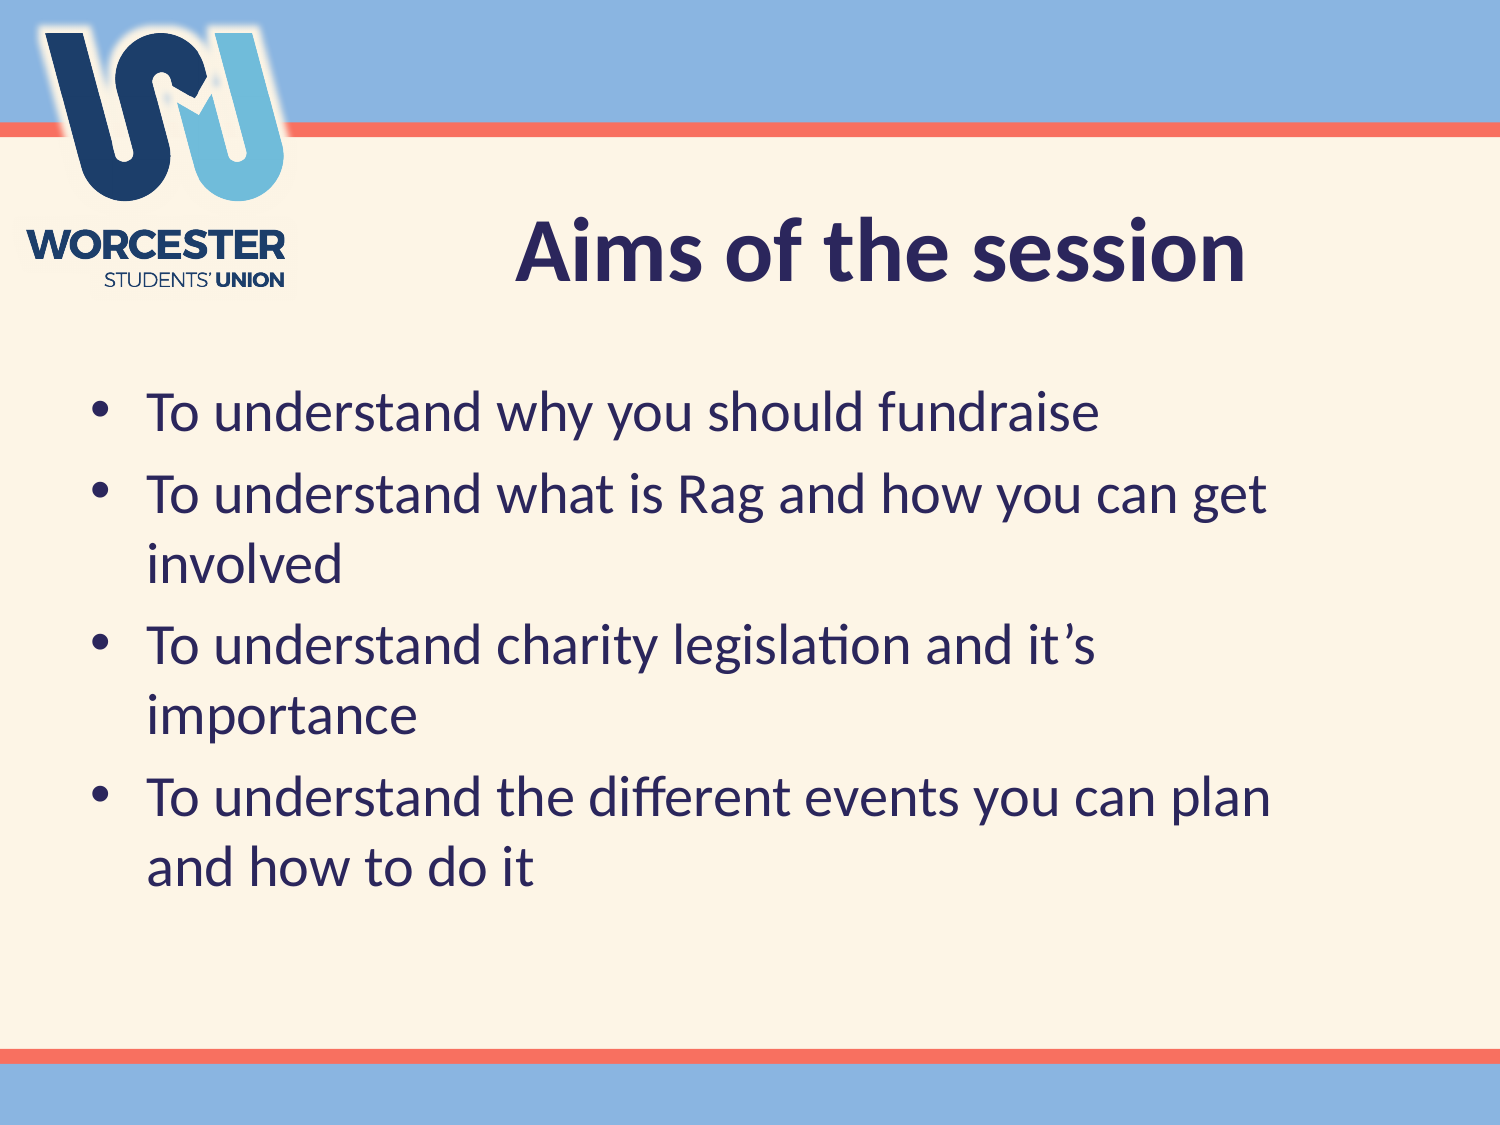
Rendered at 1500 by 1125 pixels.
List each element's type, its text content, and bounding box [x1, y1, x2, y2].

picture [26, 33, 285, 287]
list To understand why you should fundraise To understand what is Rag and how you can get involved To understand charity legislation and it’s importance To understand the different events you can plan and how to do it [75, 365, 1321, 997]
title Aims of the session [338, 150, 1425, 339]
